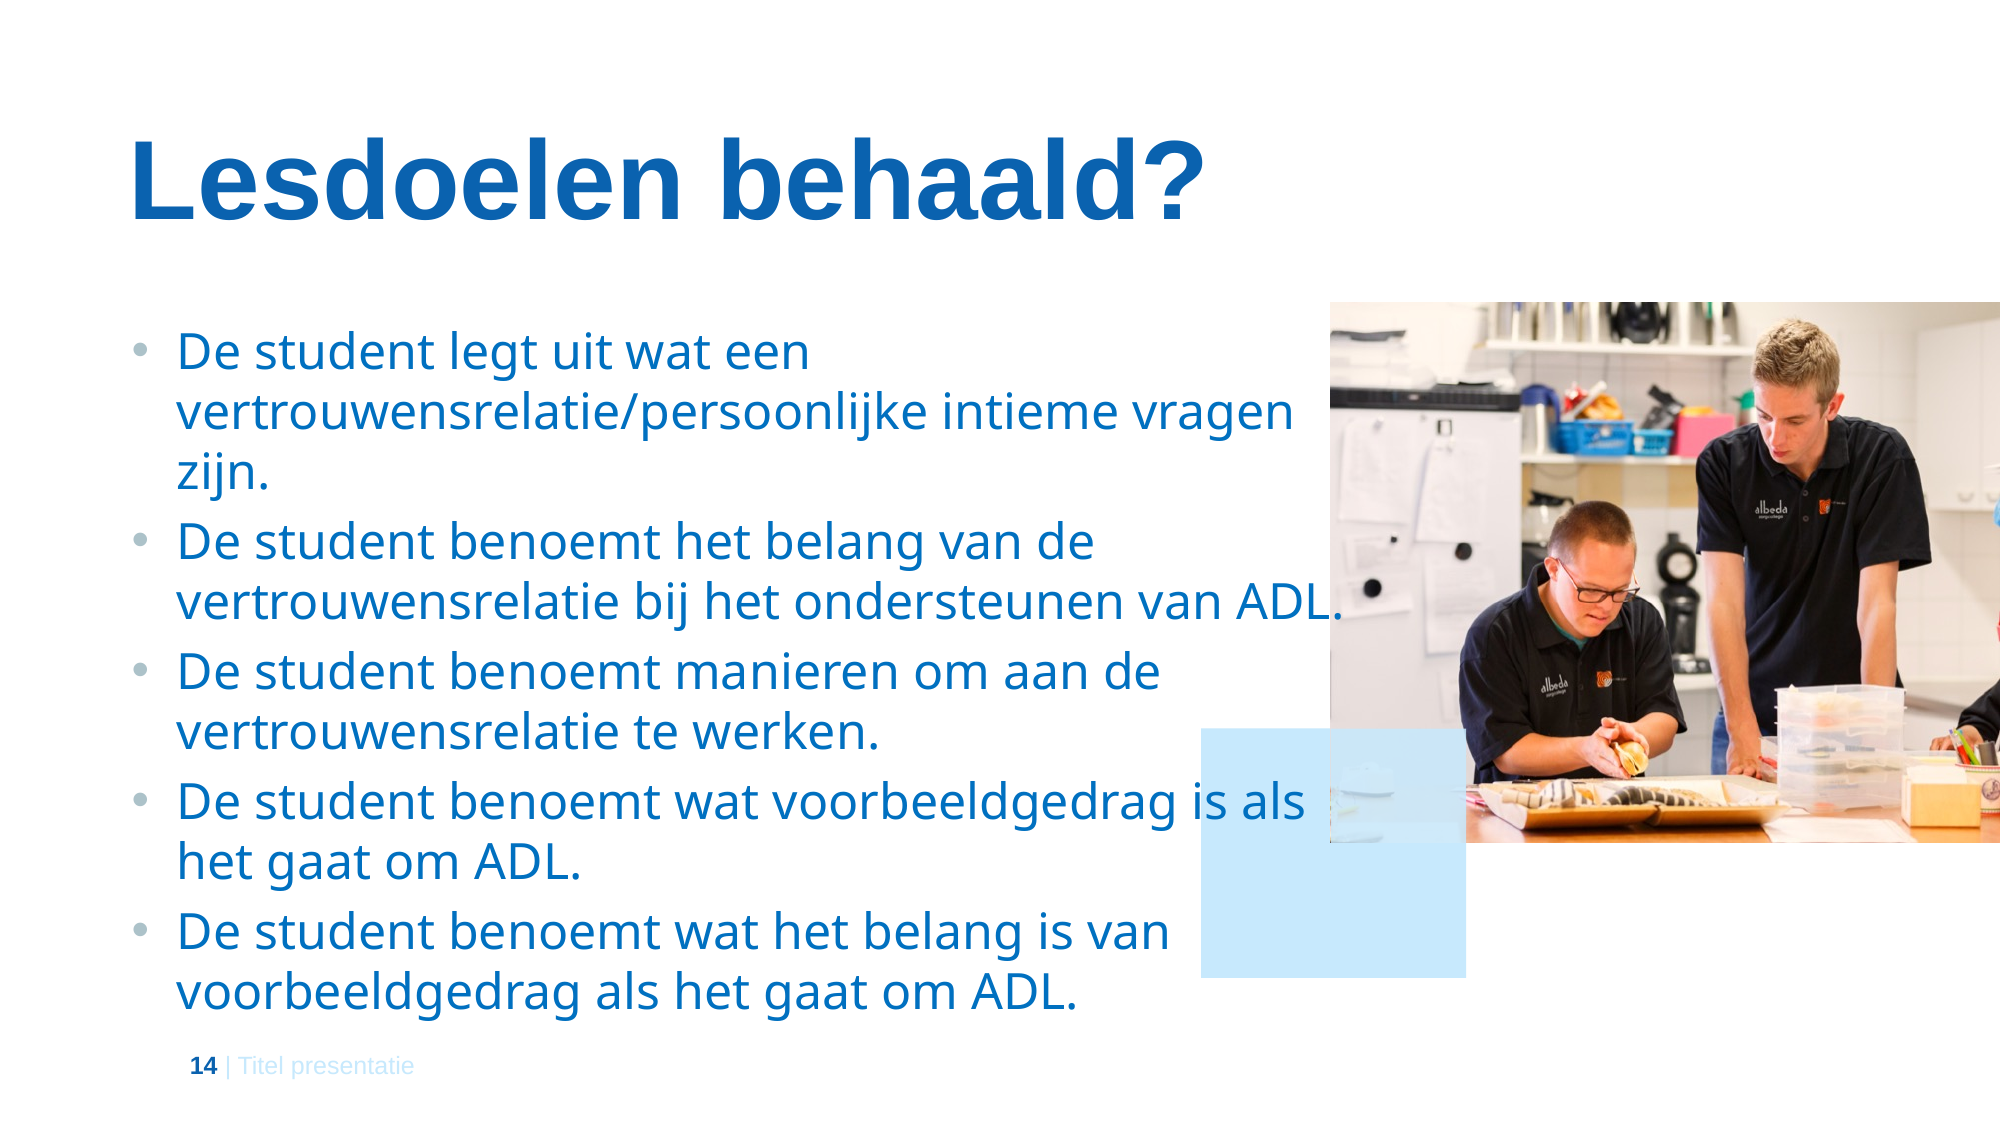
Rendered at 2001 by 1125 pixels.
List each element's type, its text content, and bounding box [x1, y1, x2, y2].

picture [1330, 302, 2000, 843]
list Lesdoelen behaald? [114, 115, 1308, 265]
slide_number 14 | Titel presentatie [175, 1042, 626, 1103]
list De student legt uit wat een vertrouwensrelatie/persoonlijke intieme vragen zijn. De student benoemt het belang van de vertrouwensrelatie bij het ondersteunen van ADL. De student benoemt manieren om aan de vertrouwensrelatie te werken. De student benoemt wat voorbeeldgedrag is als het gaat om ADL. De student benoemt wat het belang is van voorbeeldgedrag als het gaat om ADL. [116, 311, 1367, 1000]
